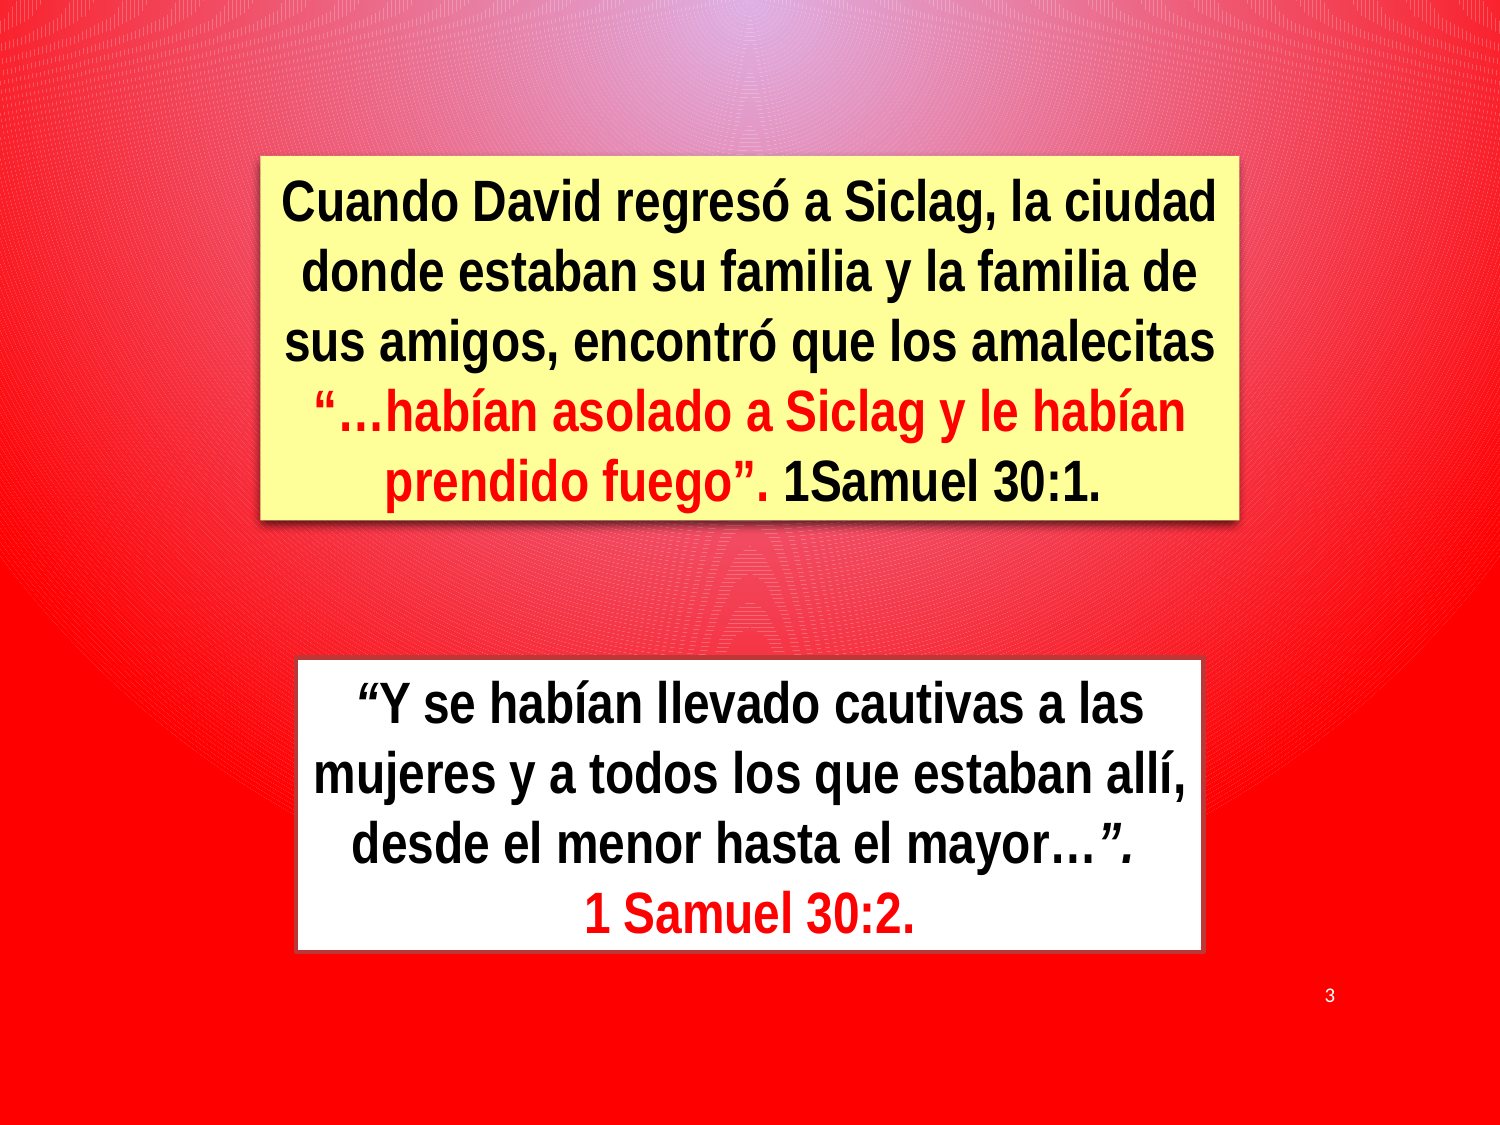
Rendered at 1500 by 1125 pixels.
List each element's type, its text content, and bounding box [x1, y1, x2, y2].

text_box Cuando David regresó a Siclag, la ciudad donde estaban su familia y la familia de sus amigos, encontró que los amalecitas “…habían asolado a Siclag y le habían prendido fuego”. 1Samuel 30:1. [260, 155, 1240, 521]
slide_number 3 [1281, 963, 1350, 1025]
text_box “Y se habían llevado cautivas a las mujeres y a todos los que estaban allí, desde el menor hasta el mayor…”. 1 Samuel 30:2. [296, 657, 1204, 953]
